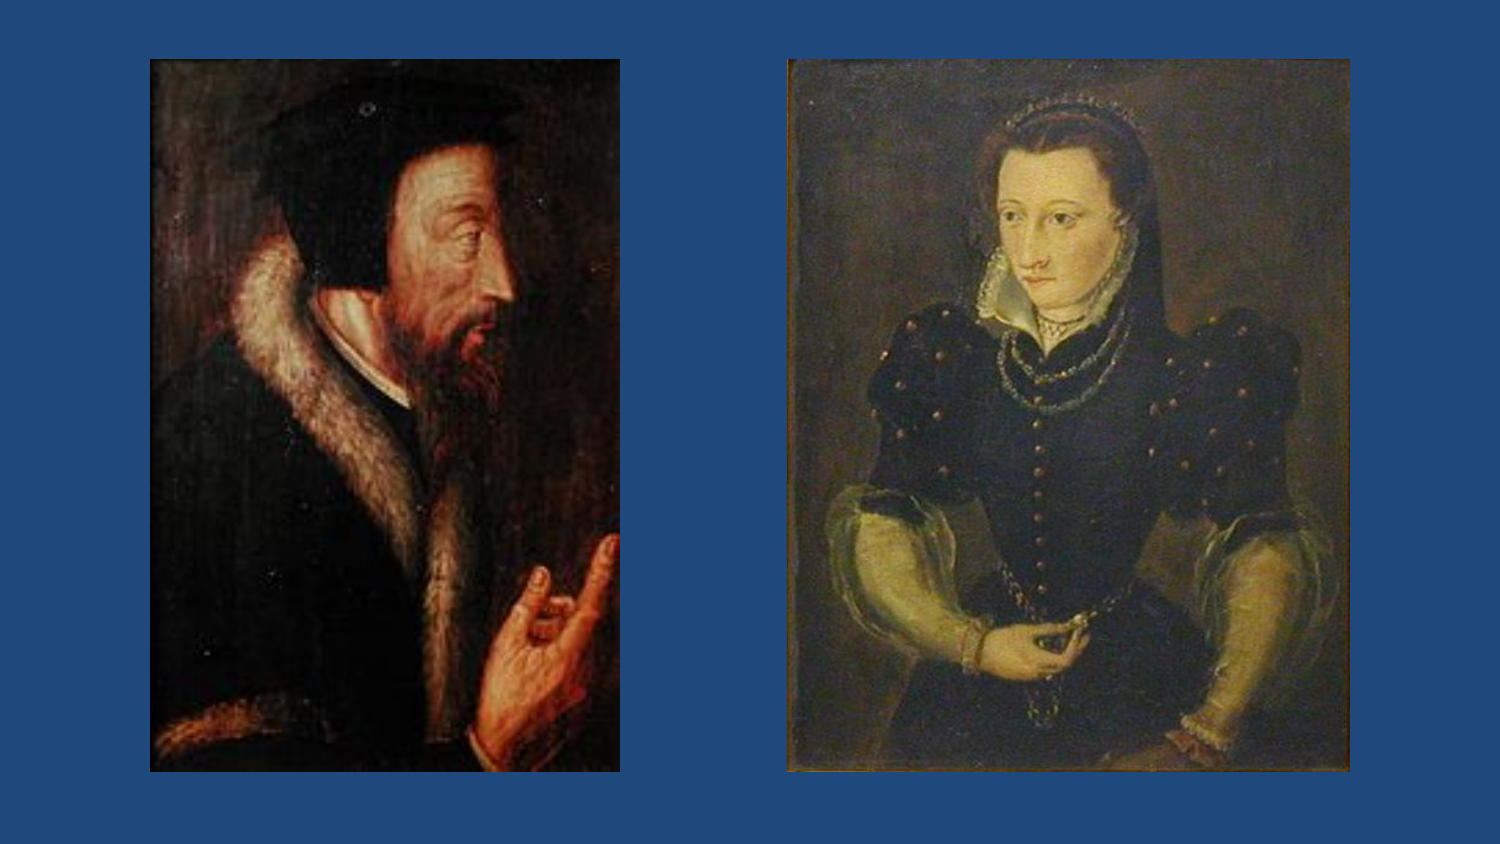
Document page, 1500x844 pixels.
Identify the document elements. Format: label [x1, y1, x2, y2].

picture [787, 59, 1351, 773]
picture [149, 59, 620, 773]
